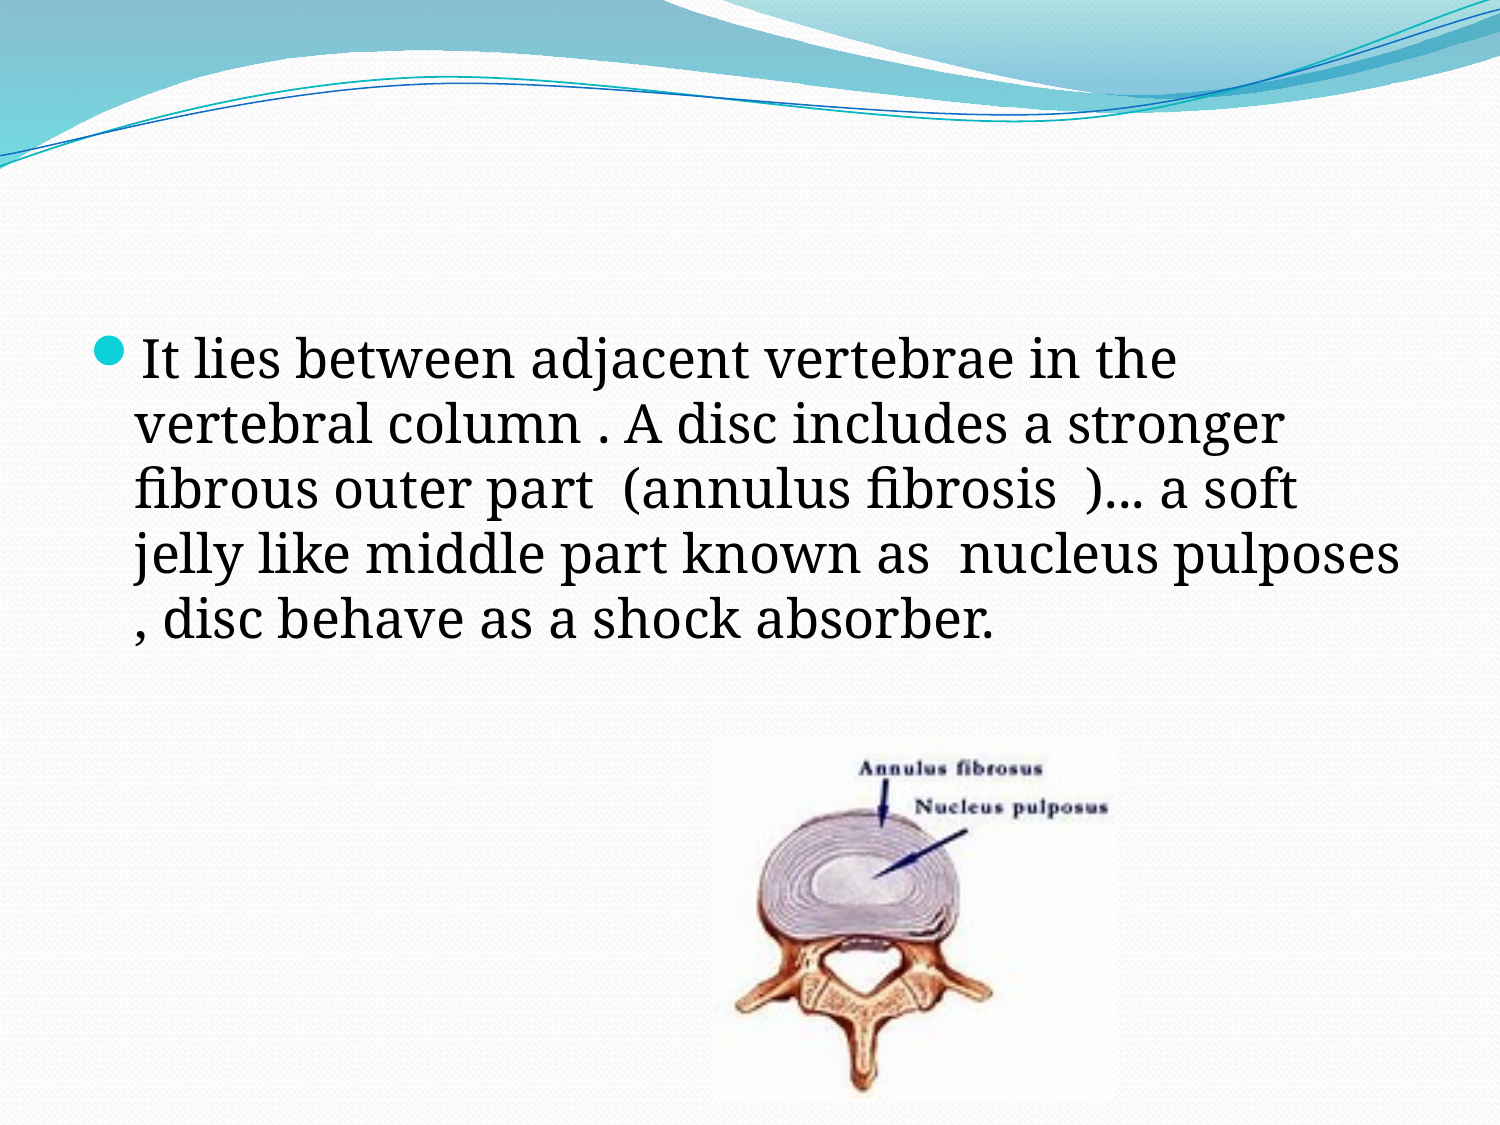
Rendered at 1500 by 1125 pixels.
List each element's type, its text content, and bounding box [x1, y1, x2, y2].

list It lies between adjacent vertebrae in the vertebral column . A disc includes a stronger fibrous outer part (annulus fibrosis )... a soft jelly like middle part known as nucleus pulposes , disc behave as a shock absorber. [75, 317, 1425, 1038]
title Subacute Phase :- [707, 739, 714, 1038]
title [75, 115, 1425, 303]
title Subacute Phase :- [1114, 740, 1120, 1038]
picture [714, 737, 1114, 1099]
